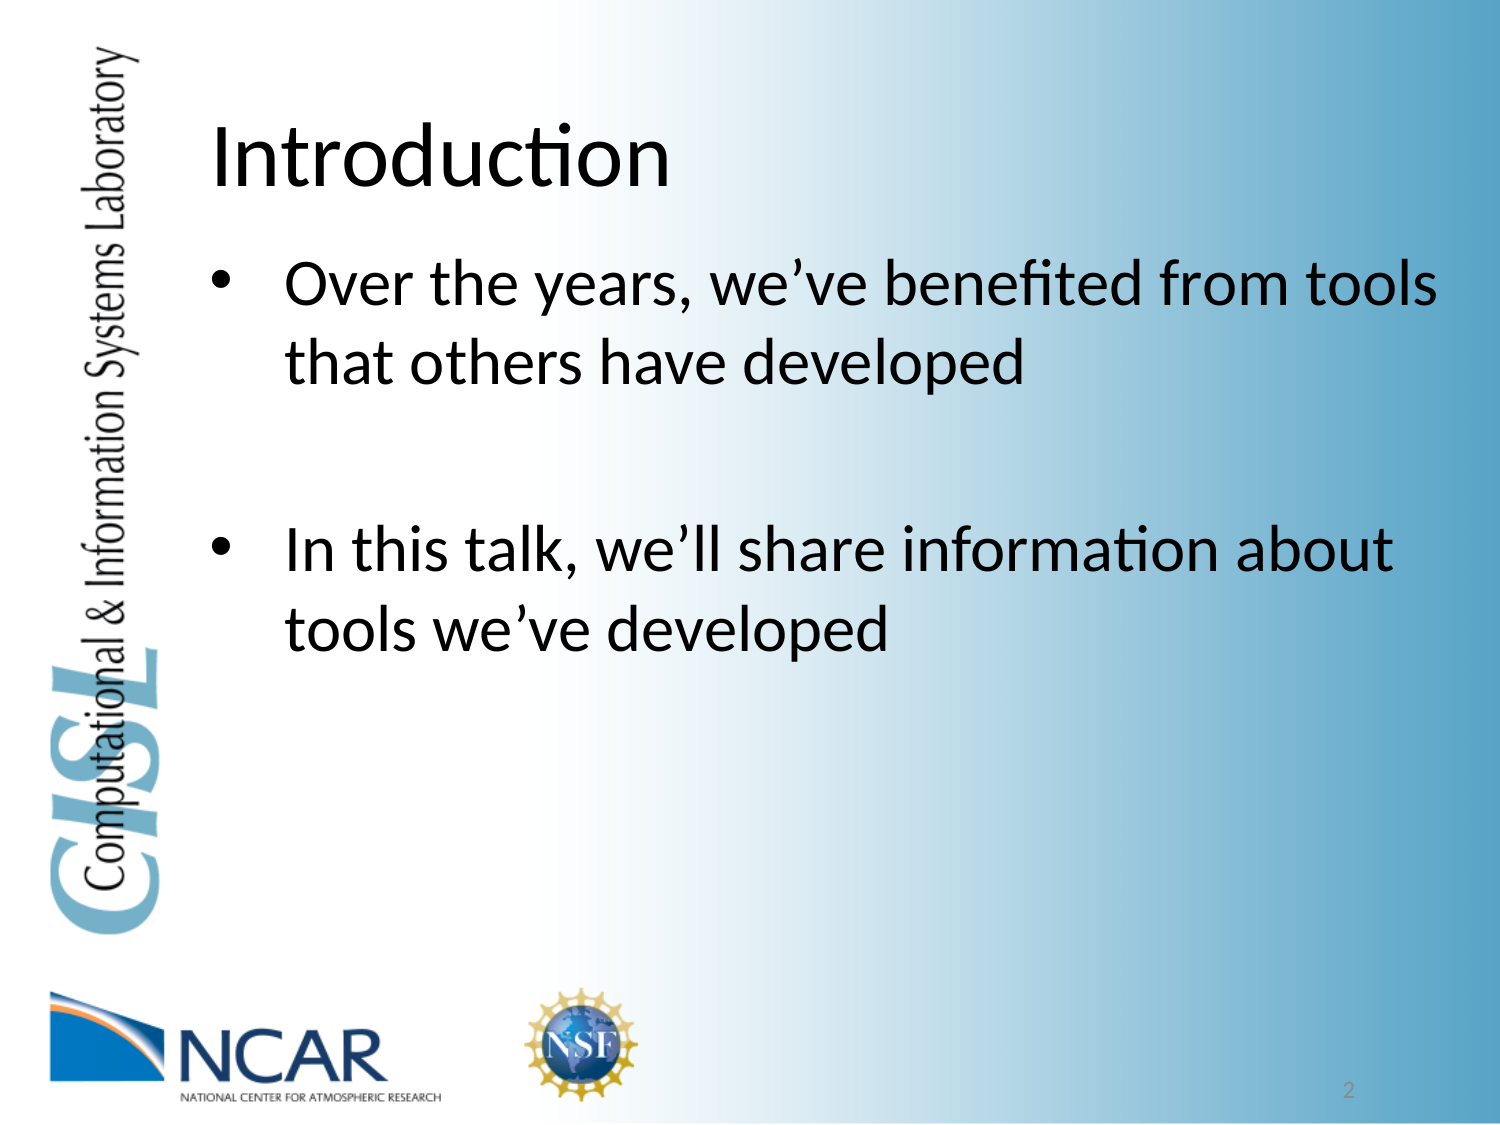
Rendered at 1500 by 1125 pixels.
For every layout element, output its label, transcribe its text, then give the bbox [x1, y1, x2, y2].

text_box Over the years, we’ve benefited from tools that others have developed In this talk, we’ll share information about tools we’ve developed [194, 230, 1500, 1031]
slide_number 2 [1195, 1061, 1371, 1116]
text_box Introduction [195, 68, 1450, 230]
picture [0, 0, 1500, 1125]
